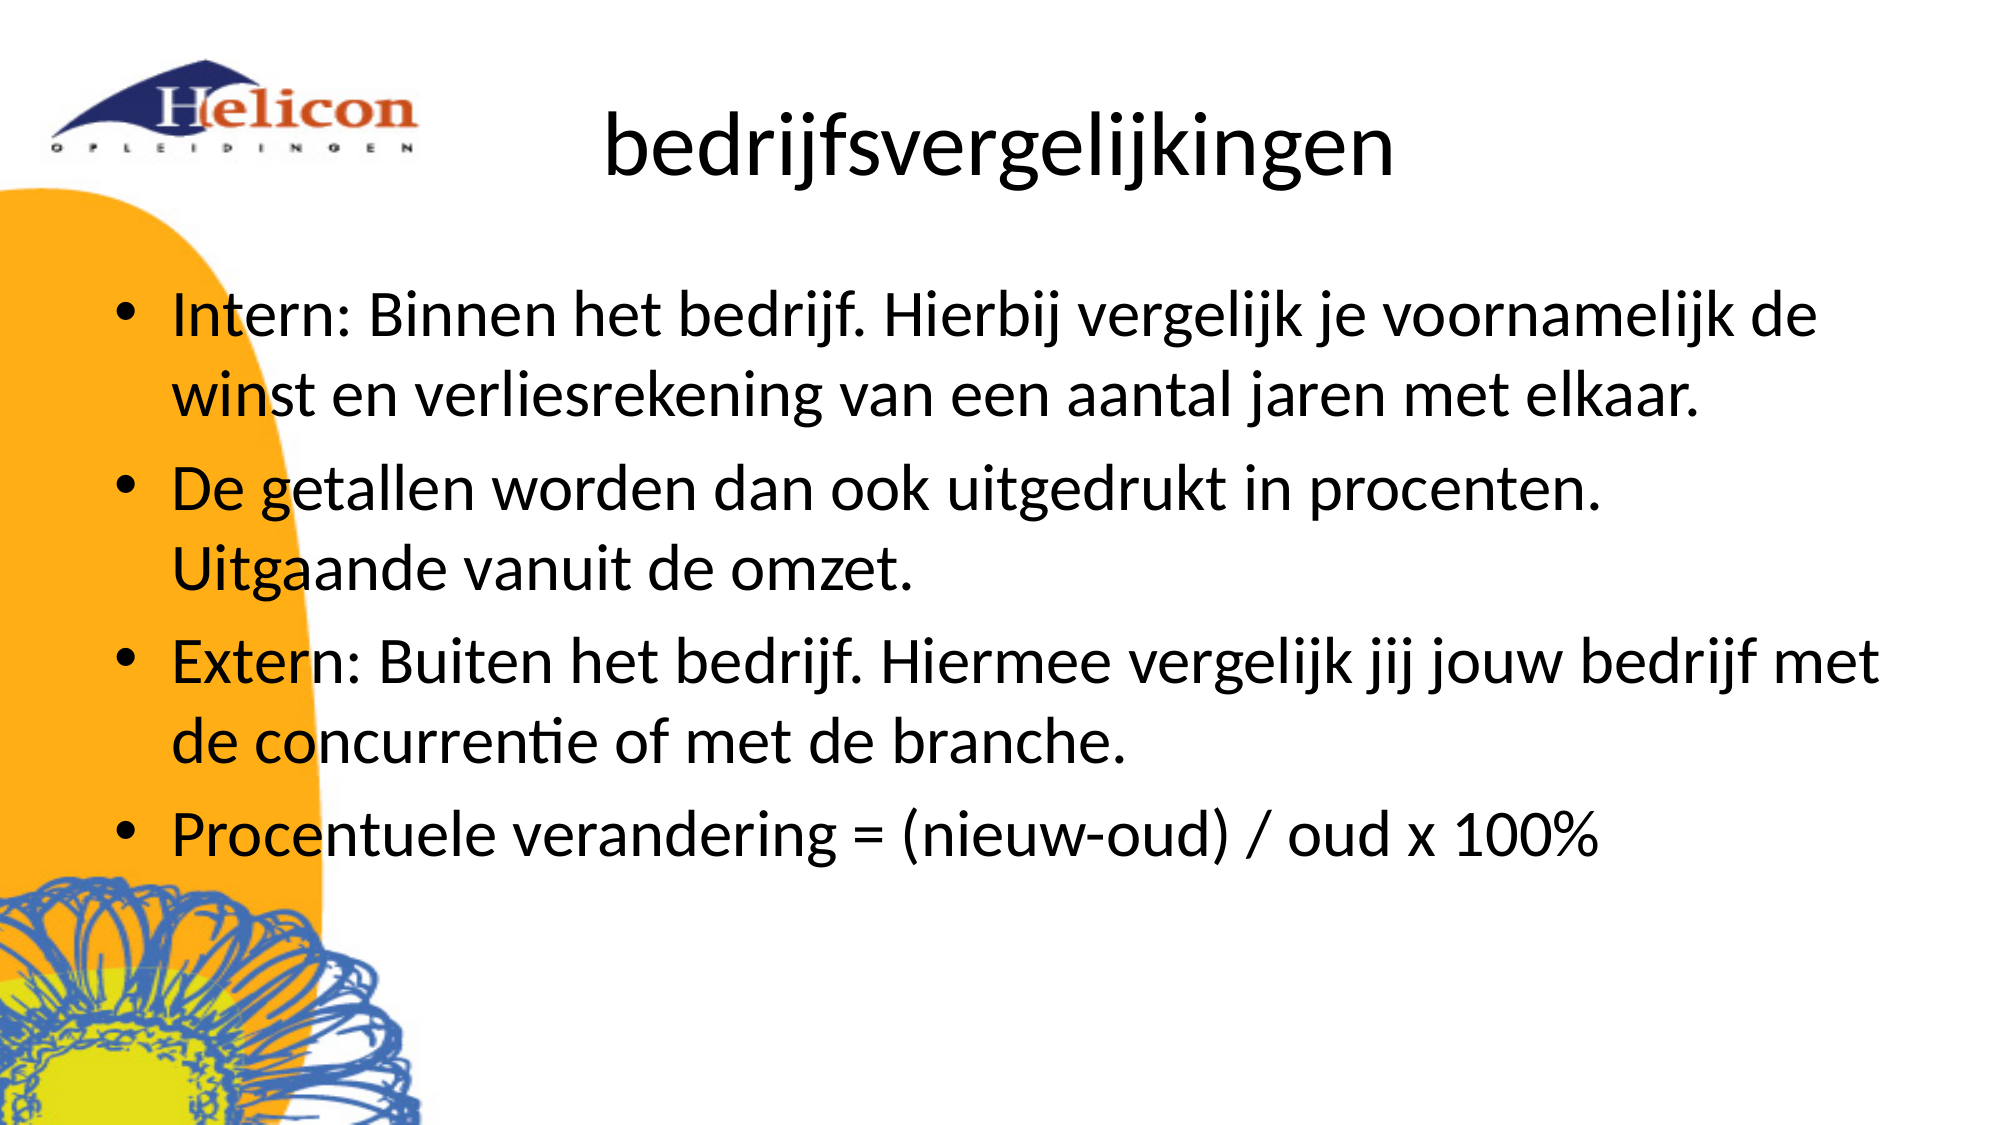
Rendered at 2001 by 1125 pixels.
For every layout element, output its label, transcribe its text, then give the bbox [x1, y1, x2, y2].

title bedrijfsvergelijkingen [99, 45, 1900, 233]
picture [0, 0, 2001, 1125]
list Intern: Binnen het bedrijf. Hierbij vergelijk je voornamelijk de winst en verliesrekening van een aantal jaren met elkaar. De getallen worden dan ook uitgedrukt in procenten. Uitgaande vanuit de omzet. Extern: Buiten het bedrijf. Hiermee vergelijk jij jouw bedrijf met de concurrentie of met de branche. Procentuele verandering = (nieuw-oud) / oud x 100% [99, 262, 1900, 1005]
